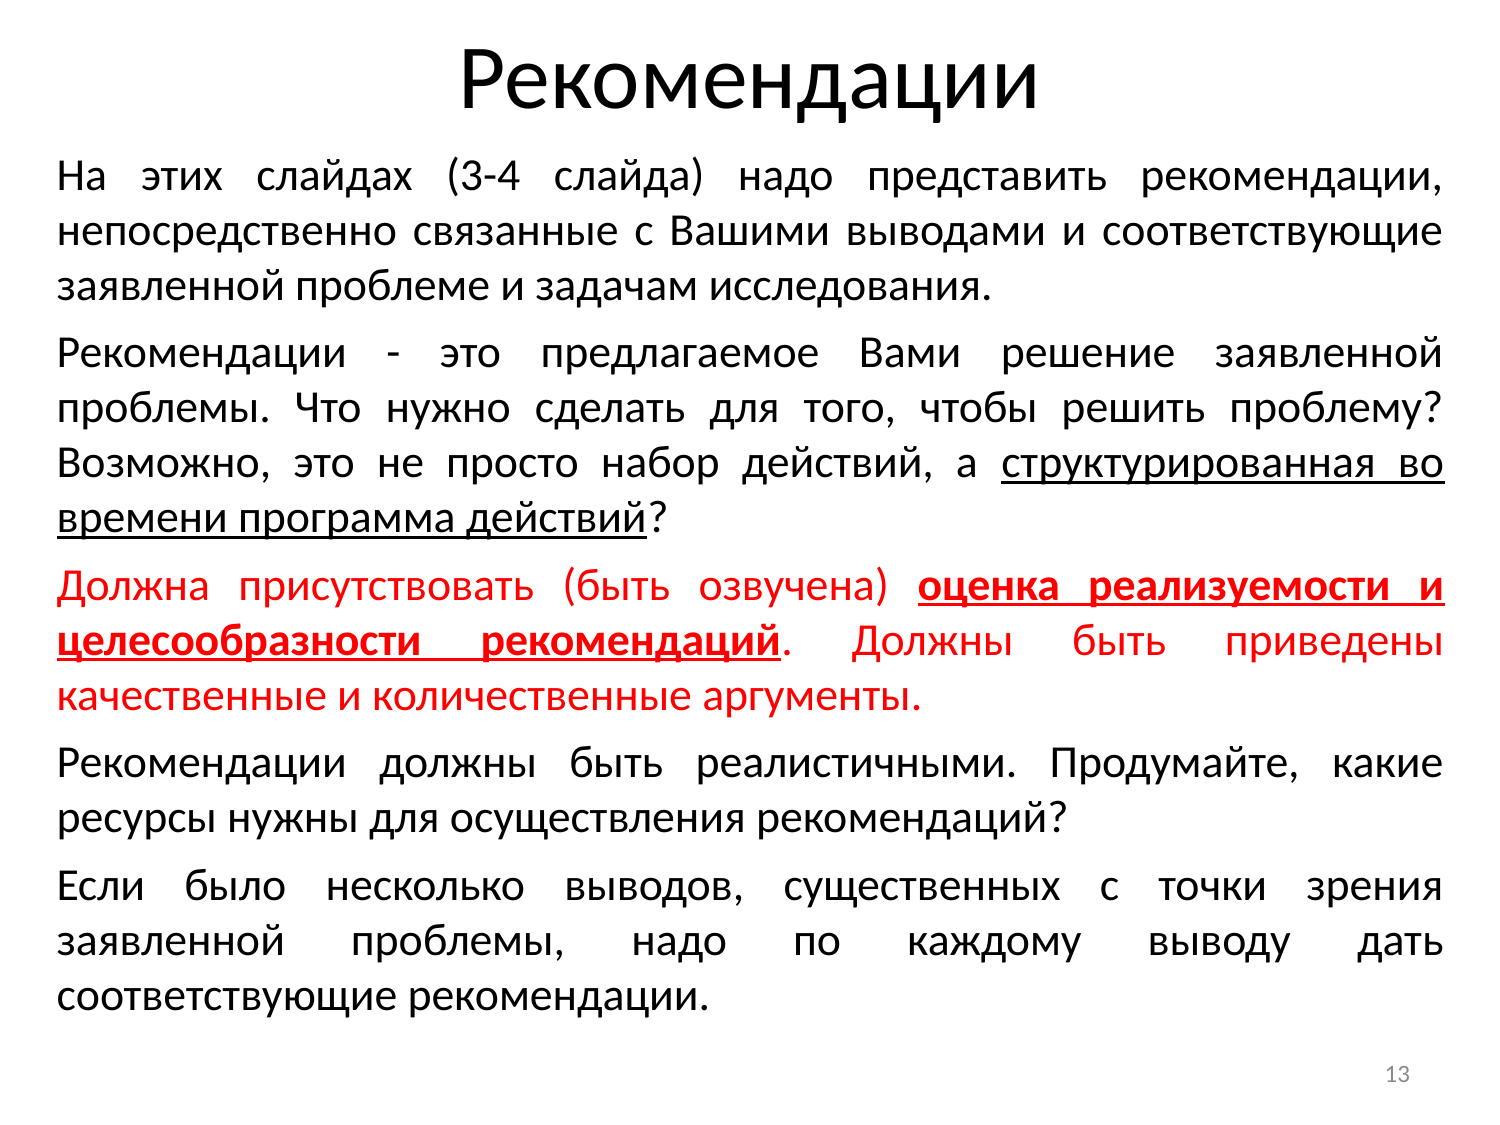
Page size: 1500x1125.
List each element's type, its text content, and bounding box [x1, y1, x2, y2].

text_box На этих слайдах (3-4 слайда) надо представить рекомендации, непосредственно связанные с Вашими выводами и соответствующие заявленной проблеме и задачам исследования. Рекомендации - это предлагаемое Вами решение заявленной проблемы. Что нужно сделать для того, чтобы решить проблему? Возможно, это не просто набор действий, а структурированная во времени программа действий? Должна присутствовать (быть озвучена) оценка реализуемости и целесообразности рекомендаций. Должны быть приведены качественные и количественные аргументы. Рекомендации должны быть реалистичными. Продумайте, какие ресурсы нужны для осуществления рекомендаций? Если было несколько выводов, существенных с точки зрения заявленной проблемы, надо по каждому выводу дать соответствующие рекомендации. [41, 137, 1460, 1027]
slide_number 13 [1074, 1042, 1425, 1103]
title Рекомендации [74, 6, 1426, 137]
